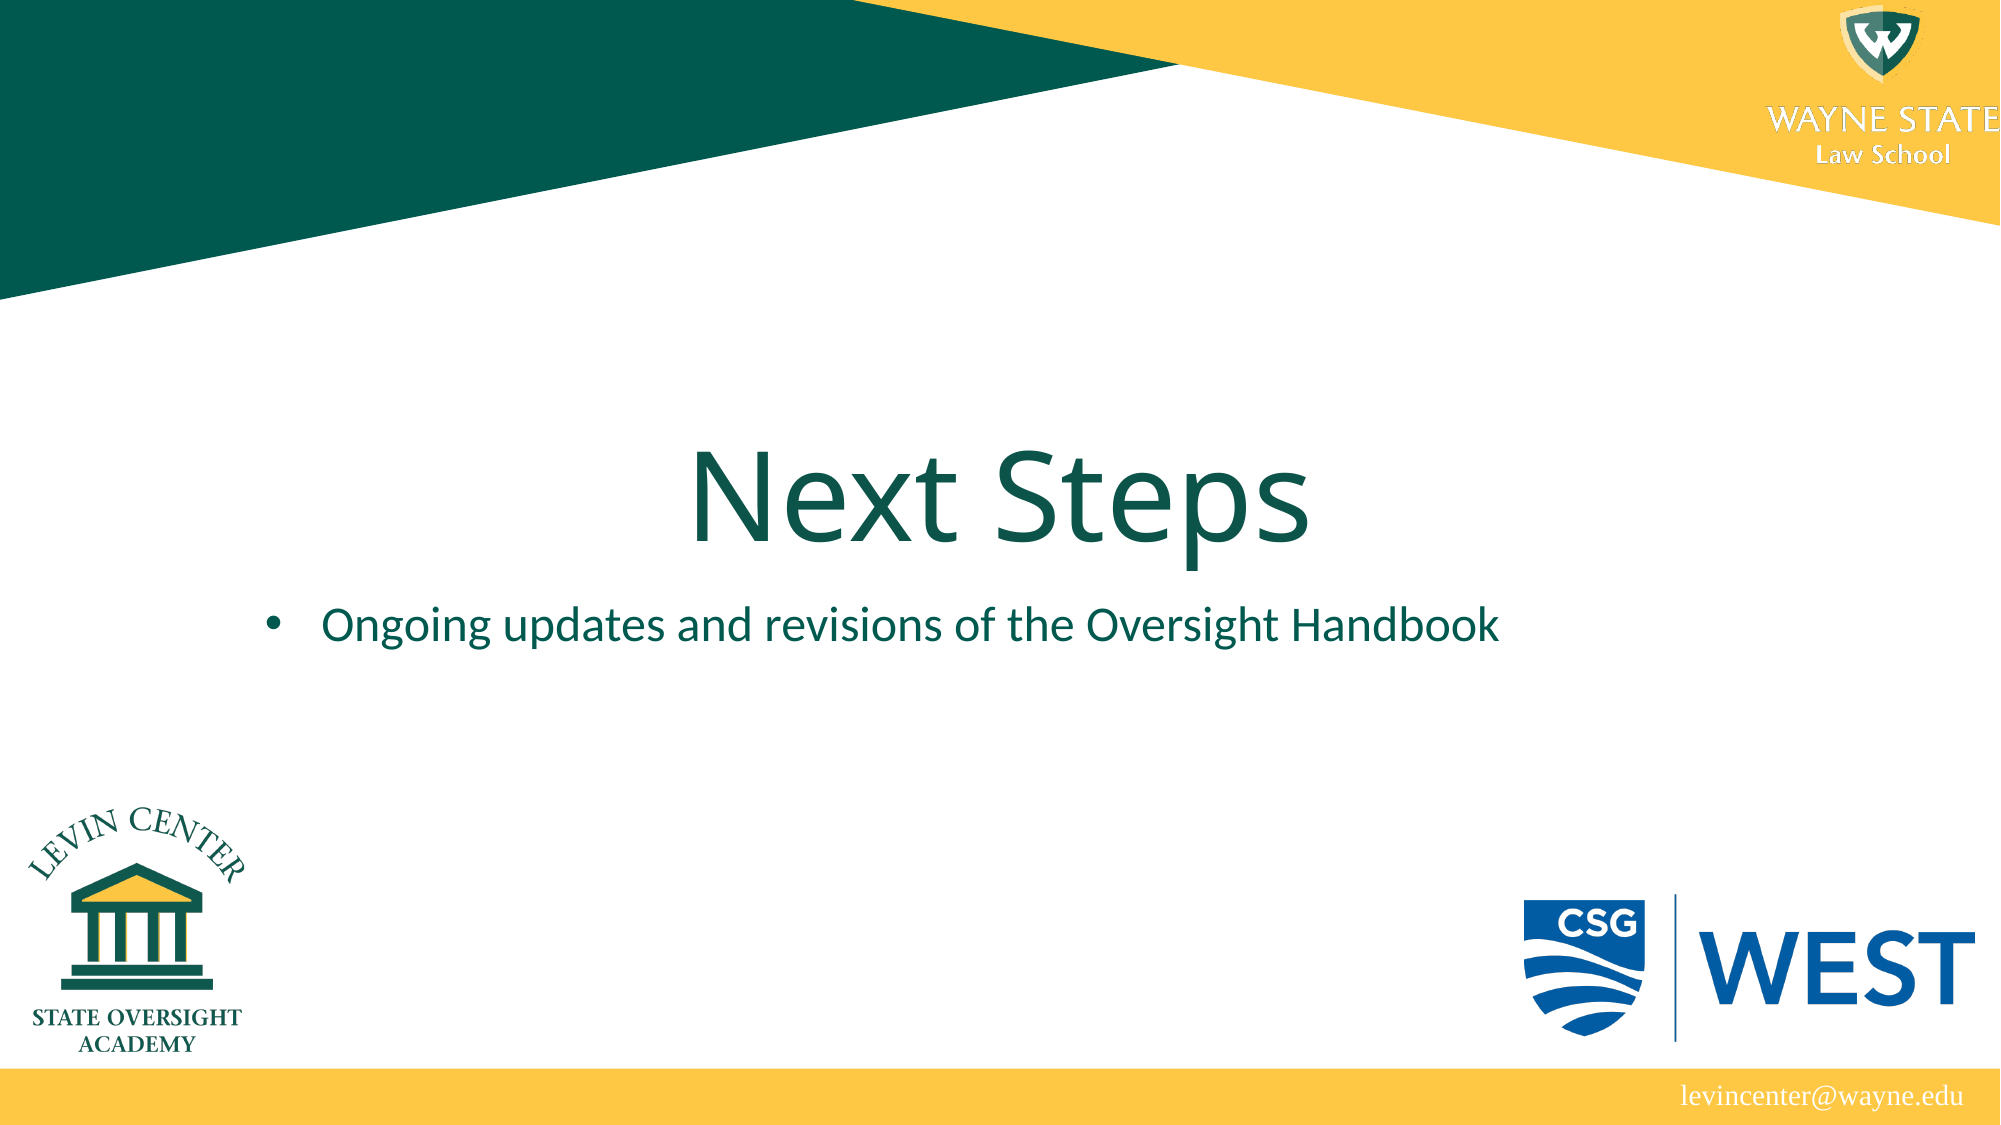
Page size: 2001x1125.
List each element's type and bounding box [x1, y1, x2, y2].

picture [1524, 894, 1975, 1042]
text_box [0, 1068, 2000, 1125]
text_box [0, 0, 2000, 1052]
